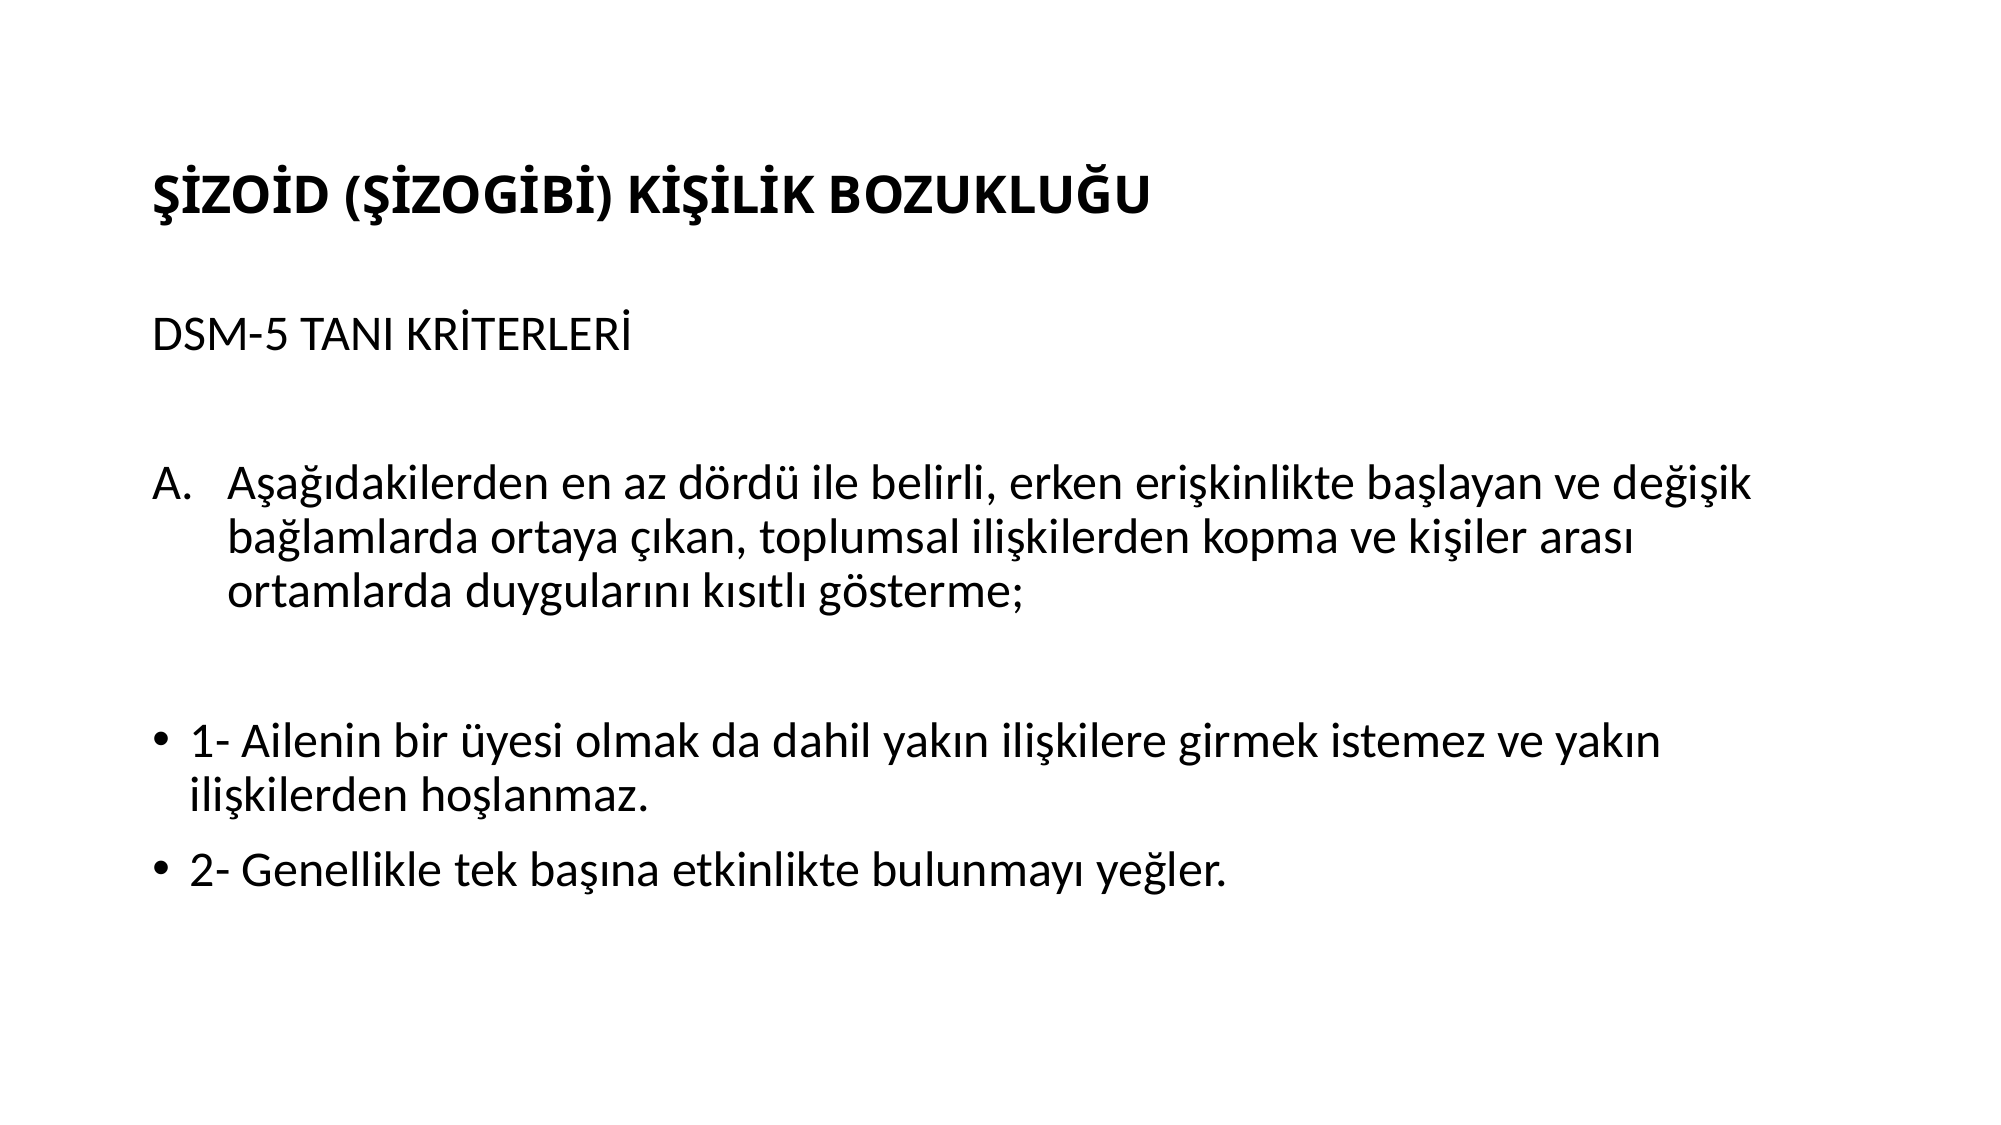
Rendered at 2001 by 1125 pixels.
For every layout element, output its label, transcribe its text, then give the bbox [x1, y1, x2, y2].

list DSM-5 TANI KRİTERLERİ Aşağıdakilerden en az dördü ile belirli, erken erişkinlikte başlayan ve değişik bağlamlarda ortaya çıkan, toplumsal ilişkilerden kopma ve kişiler arası ortamlarda duygularını kısıtlı gösterme; 1- Ailenin bir üyesi olmak da dahil yakın ilişkilere girmek istemez ve yakın ilişkilerden hoşlanmaz. 2- Genellikle tek başına etkinlikte bulunmayı yeğler. [137, 299, 1863, 1014]
title ŞİZOİD (ŞİZOGİBİ) KİŞİLİK BOZUKLUĞU [137, 59, 1863, 278]
